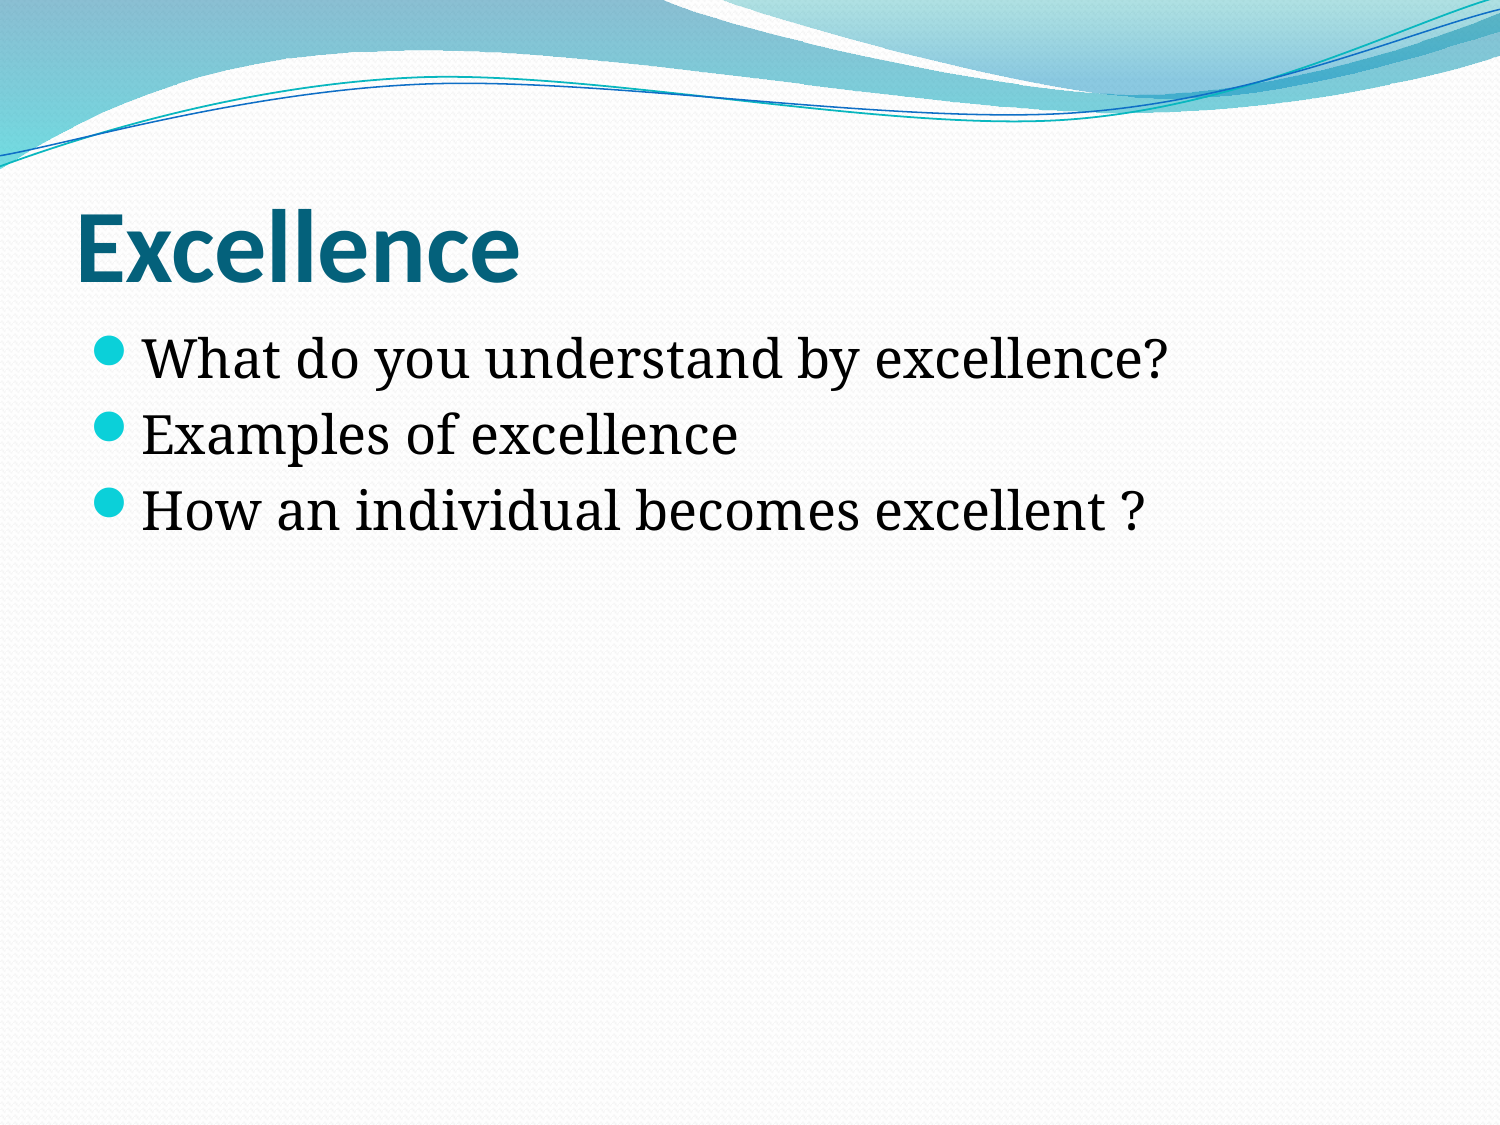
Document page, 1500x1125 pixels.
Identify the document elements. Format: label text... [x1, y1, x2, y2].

title Excellence [75, 115, 1425, 303]
list What do you understand by excellence? Examples of excellence How an individual becomes excellent ? [75, 317, 1425, 1038]
